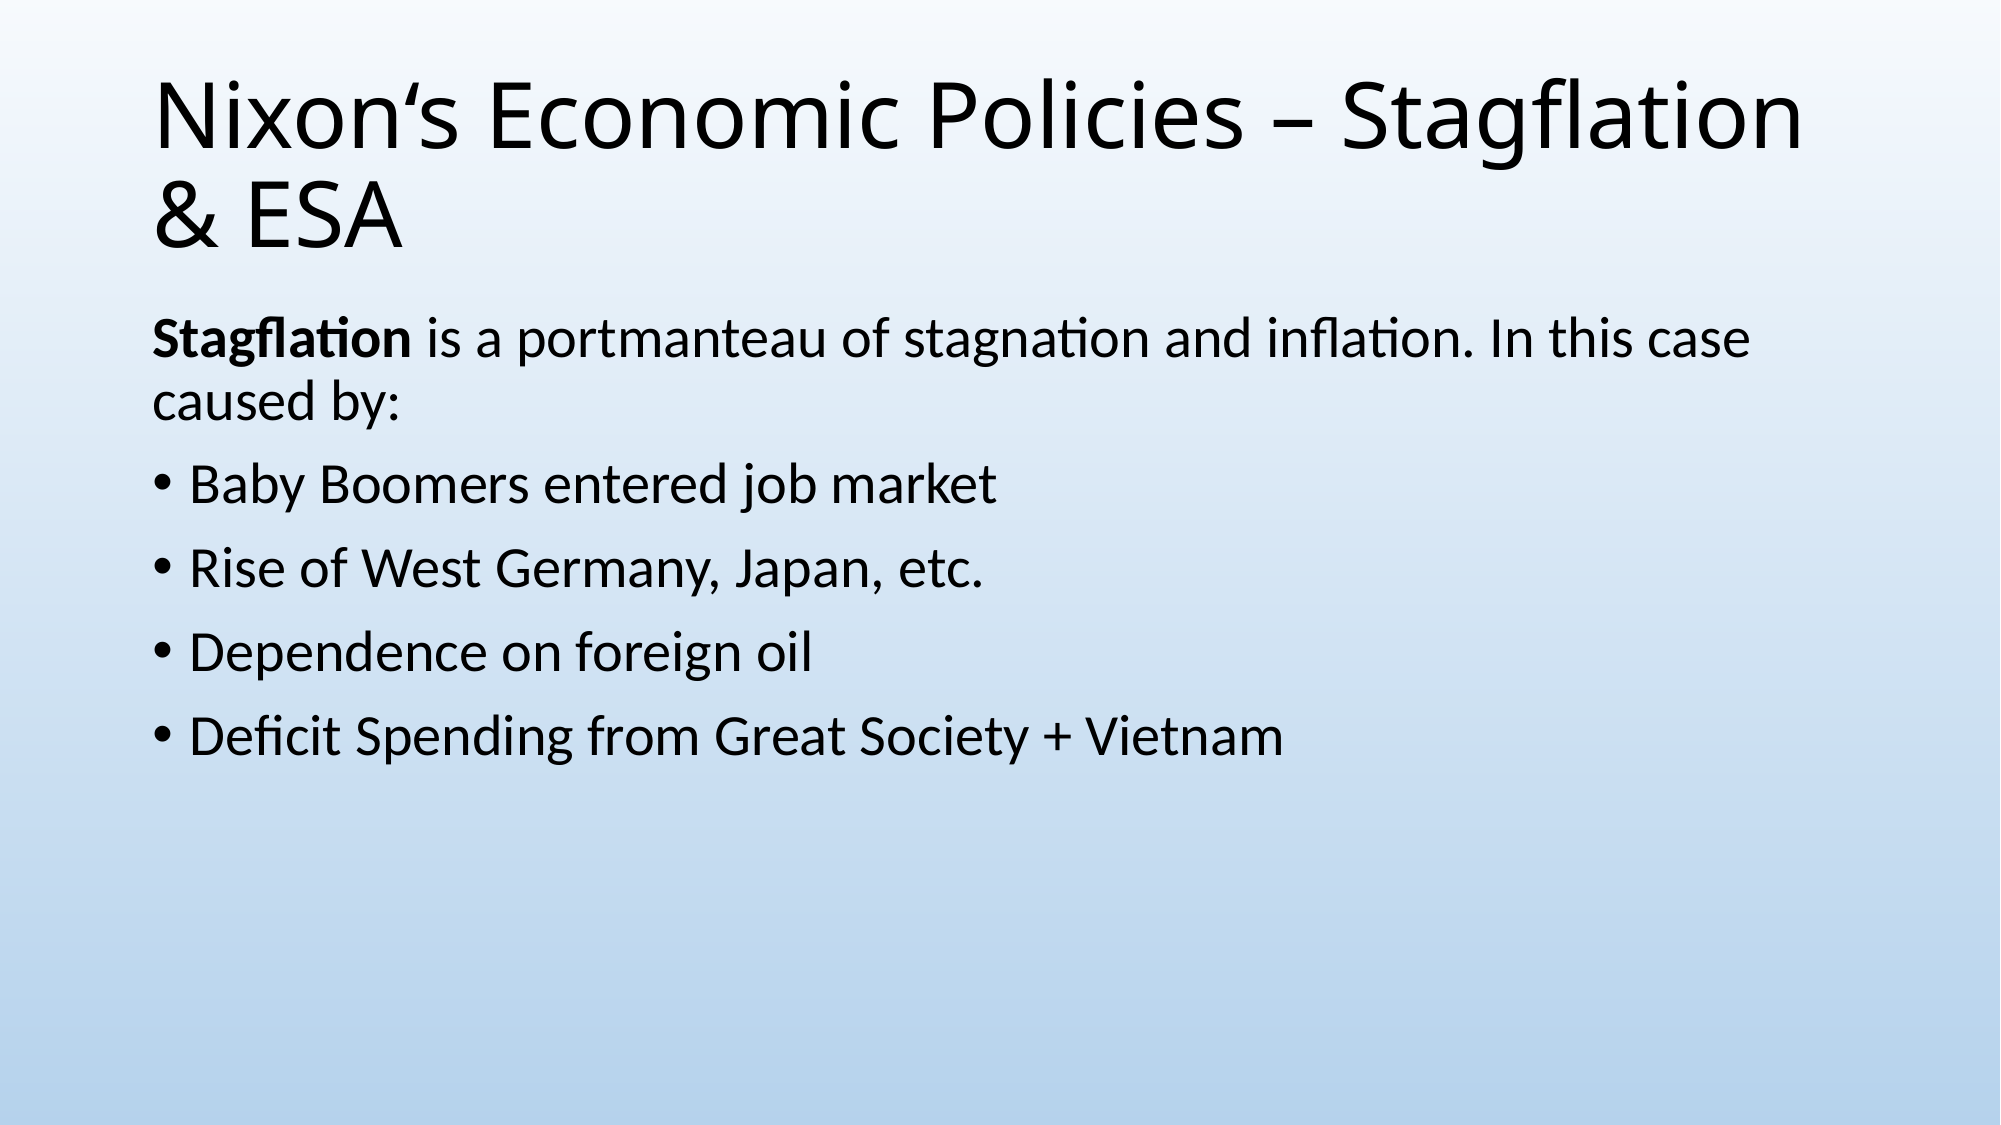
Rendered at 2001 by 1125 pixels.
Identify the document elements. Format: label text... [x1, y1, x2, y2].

list Stagflation is a portmanteau of stagnation and inflation. In this case caused by: Baby Boomers entered job market Rise of West Germany, Japan, etc. Dependence on foreign oil Deficit Spending from Great Society + Vietnam [137, 299, 1863, 1014]
title Nixon‘s Economic Policies – Stagflation & ESA [137, 59, 1863, 278]
